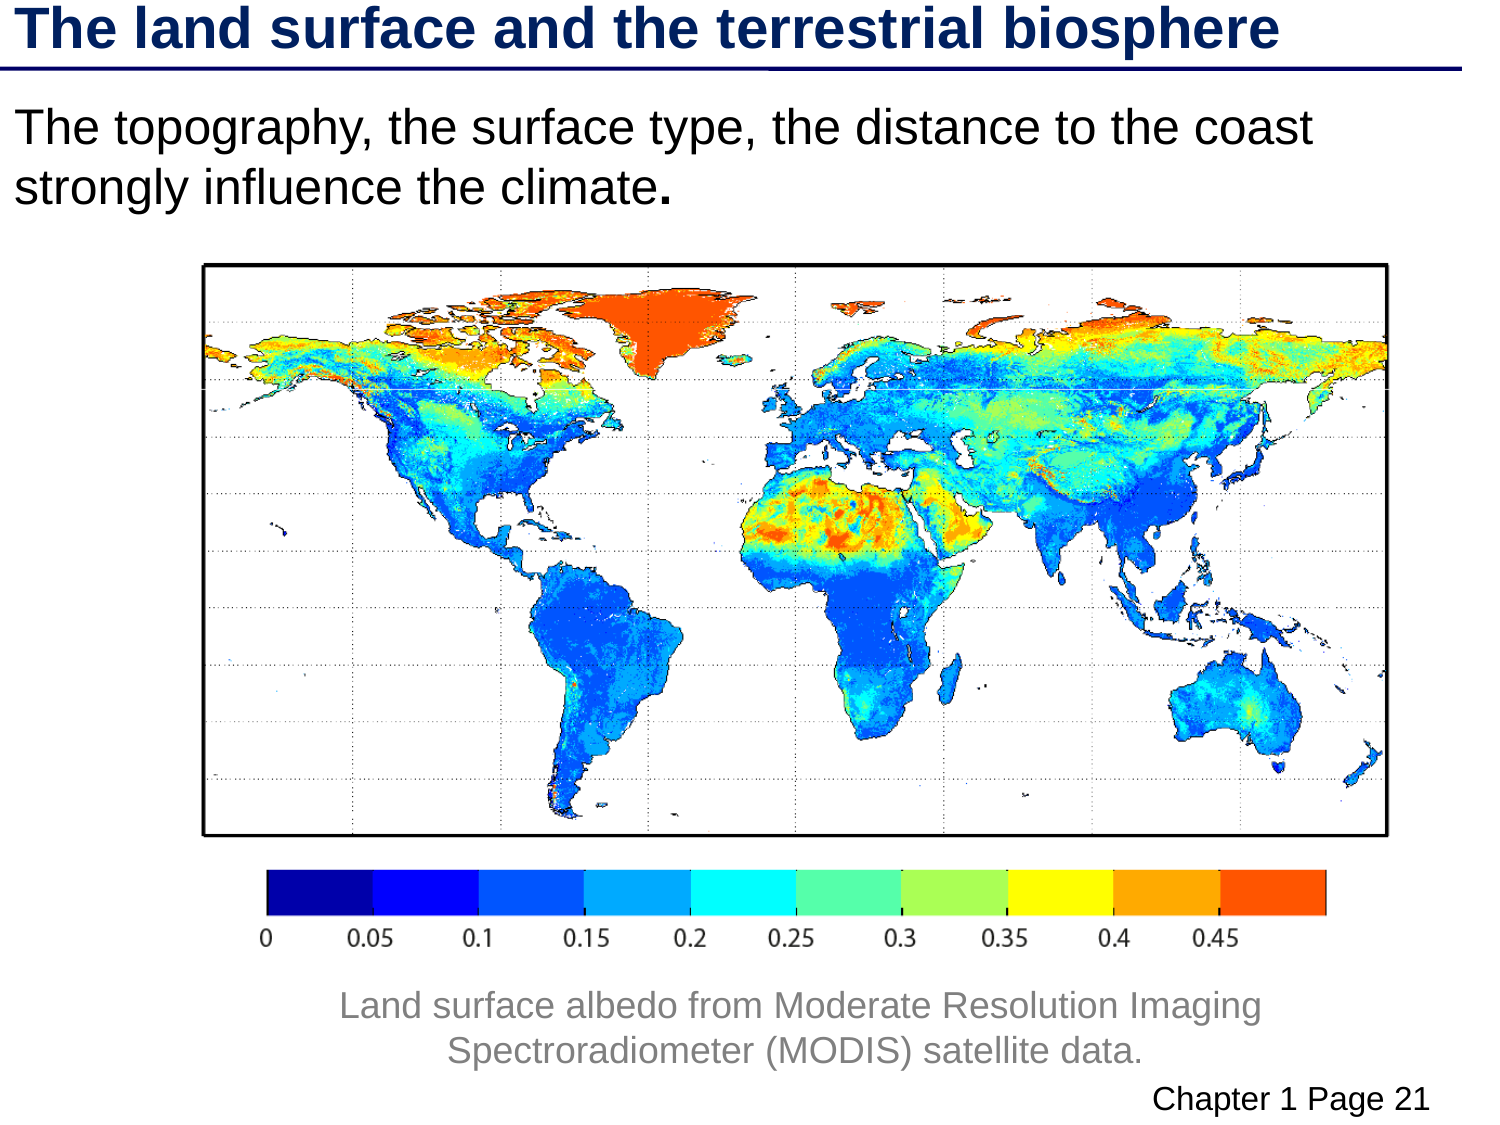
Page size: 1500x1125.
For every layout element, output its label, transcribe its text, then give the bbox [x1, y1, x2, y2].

text_box [0, 0, 1500, 75]
text_box The topography, the surface type, the distance to the coast strongly influence the climate. [0, 86, 1336, 222]
text_box Chapter 1 Page 21 [1137, 1069, 1500, 1125]
text_box Land surface albedo from Moderate Resolution Imaging Spectroradiometer (MODIS) satellite data. [180, 983, 1422, 1078]
picture [171, 229, 1422, 983]
